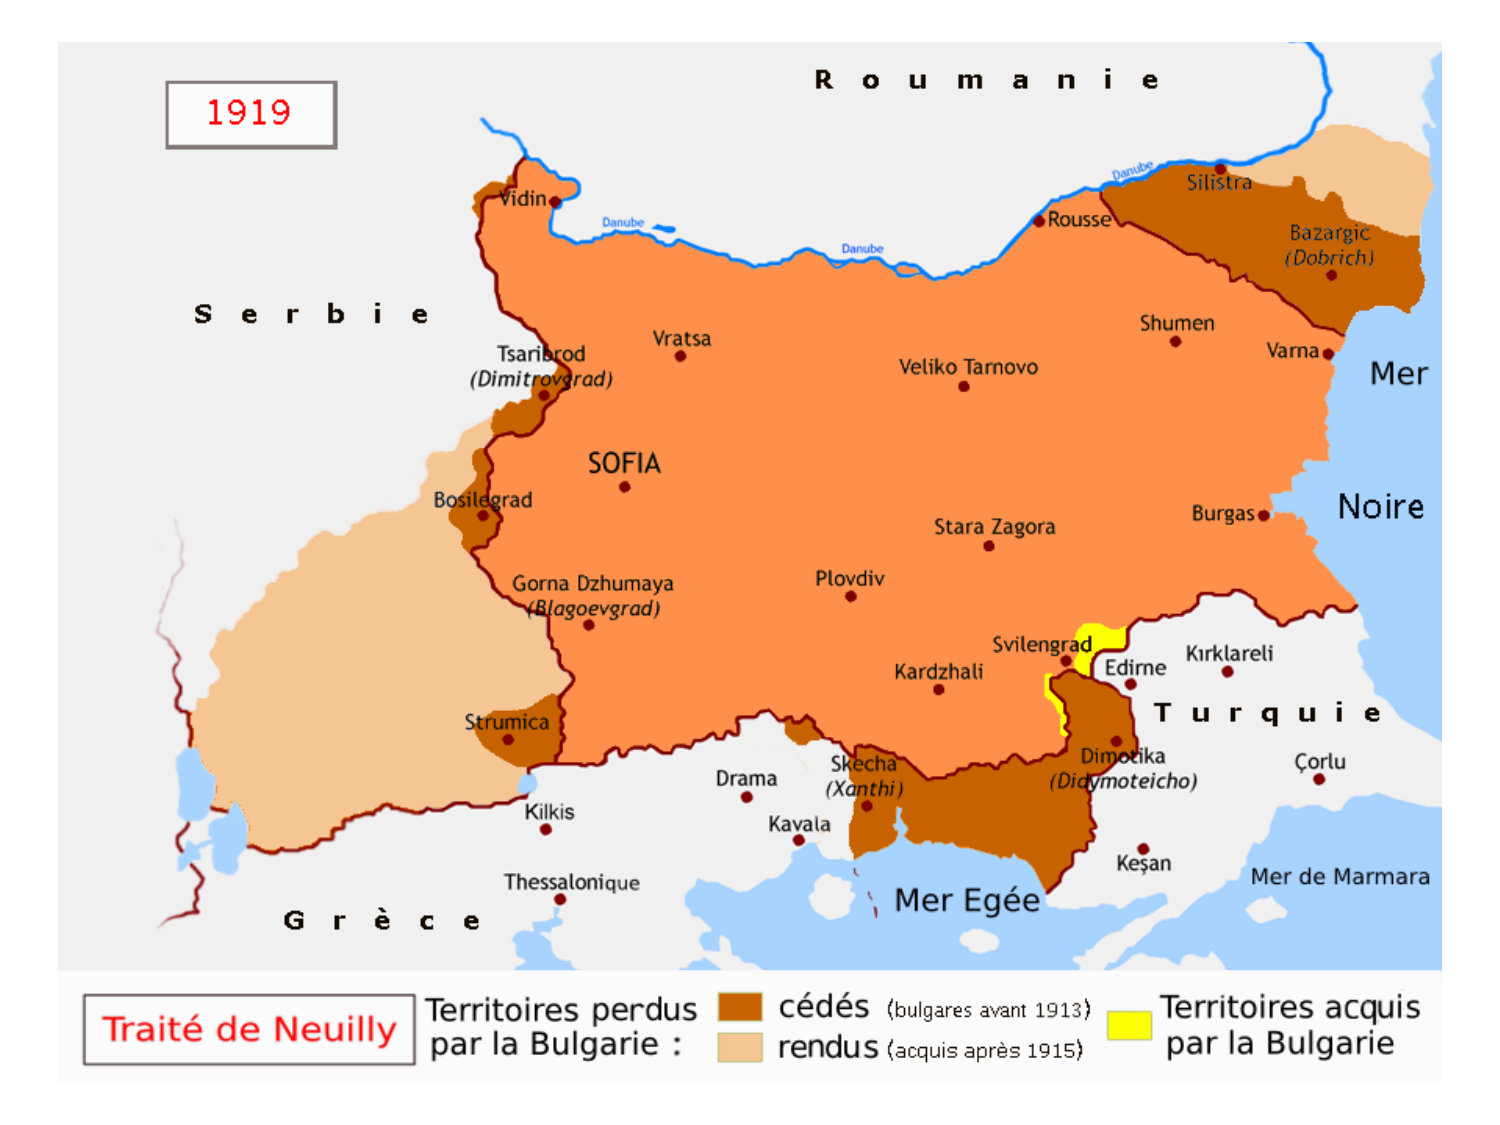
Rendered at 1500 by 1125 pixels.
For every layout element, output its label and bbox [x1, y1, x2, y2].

picture [58, 41, 1442, 1083]
